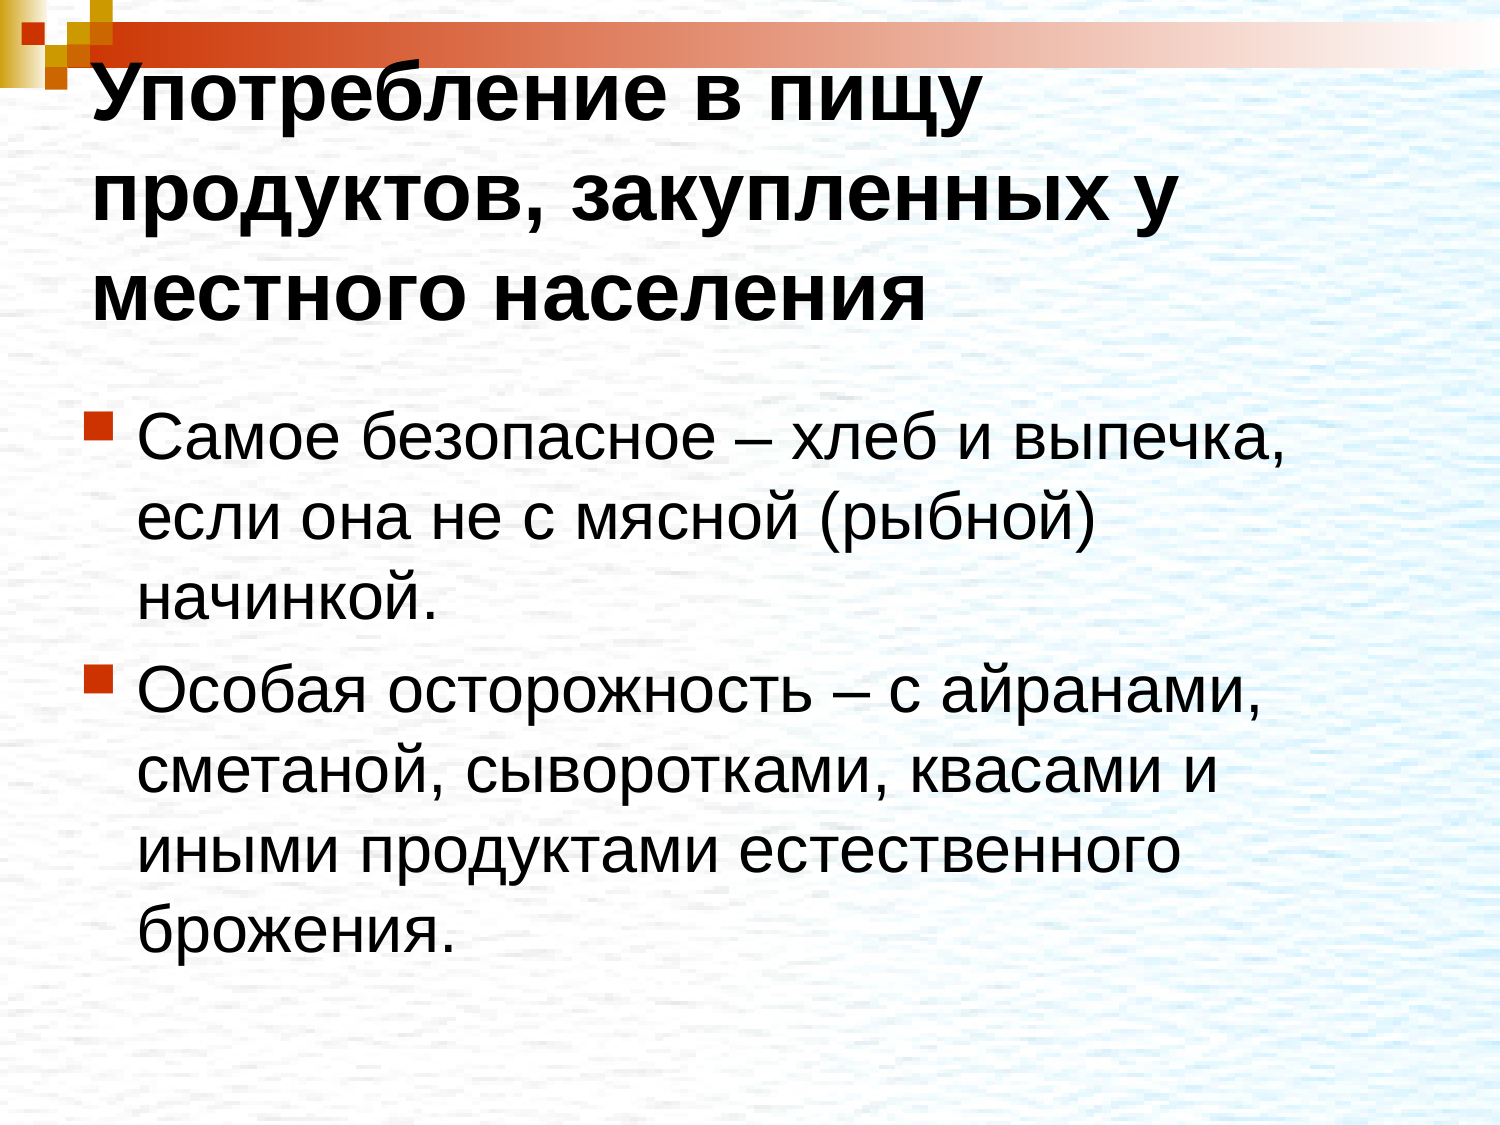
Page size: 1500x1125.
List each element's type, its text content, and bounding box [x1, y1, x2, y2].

list Самое безопасное – хлеб и выпечка, если она не с мясной (рыбной) начинкой. Особая осторожность – с айранами, сметаной, сыворотками, квасами и иными продуктами естественного брожения. [64, 385, 1415, 1023]
picture [0, 67, 1500, 1125]
title Употребление в пищу продуктов, закупленных у местного населения [75, 75, 1425, 300]
picture [47, 0, 89, 45]
picture [113, 0, 1500, 22]
